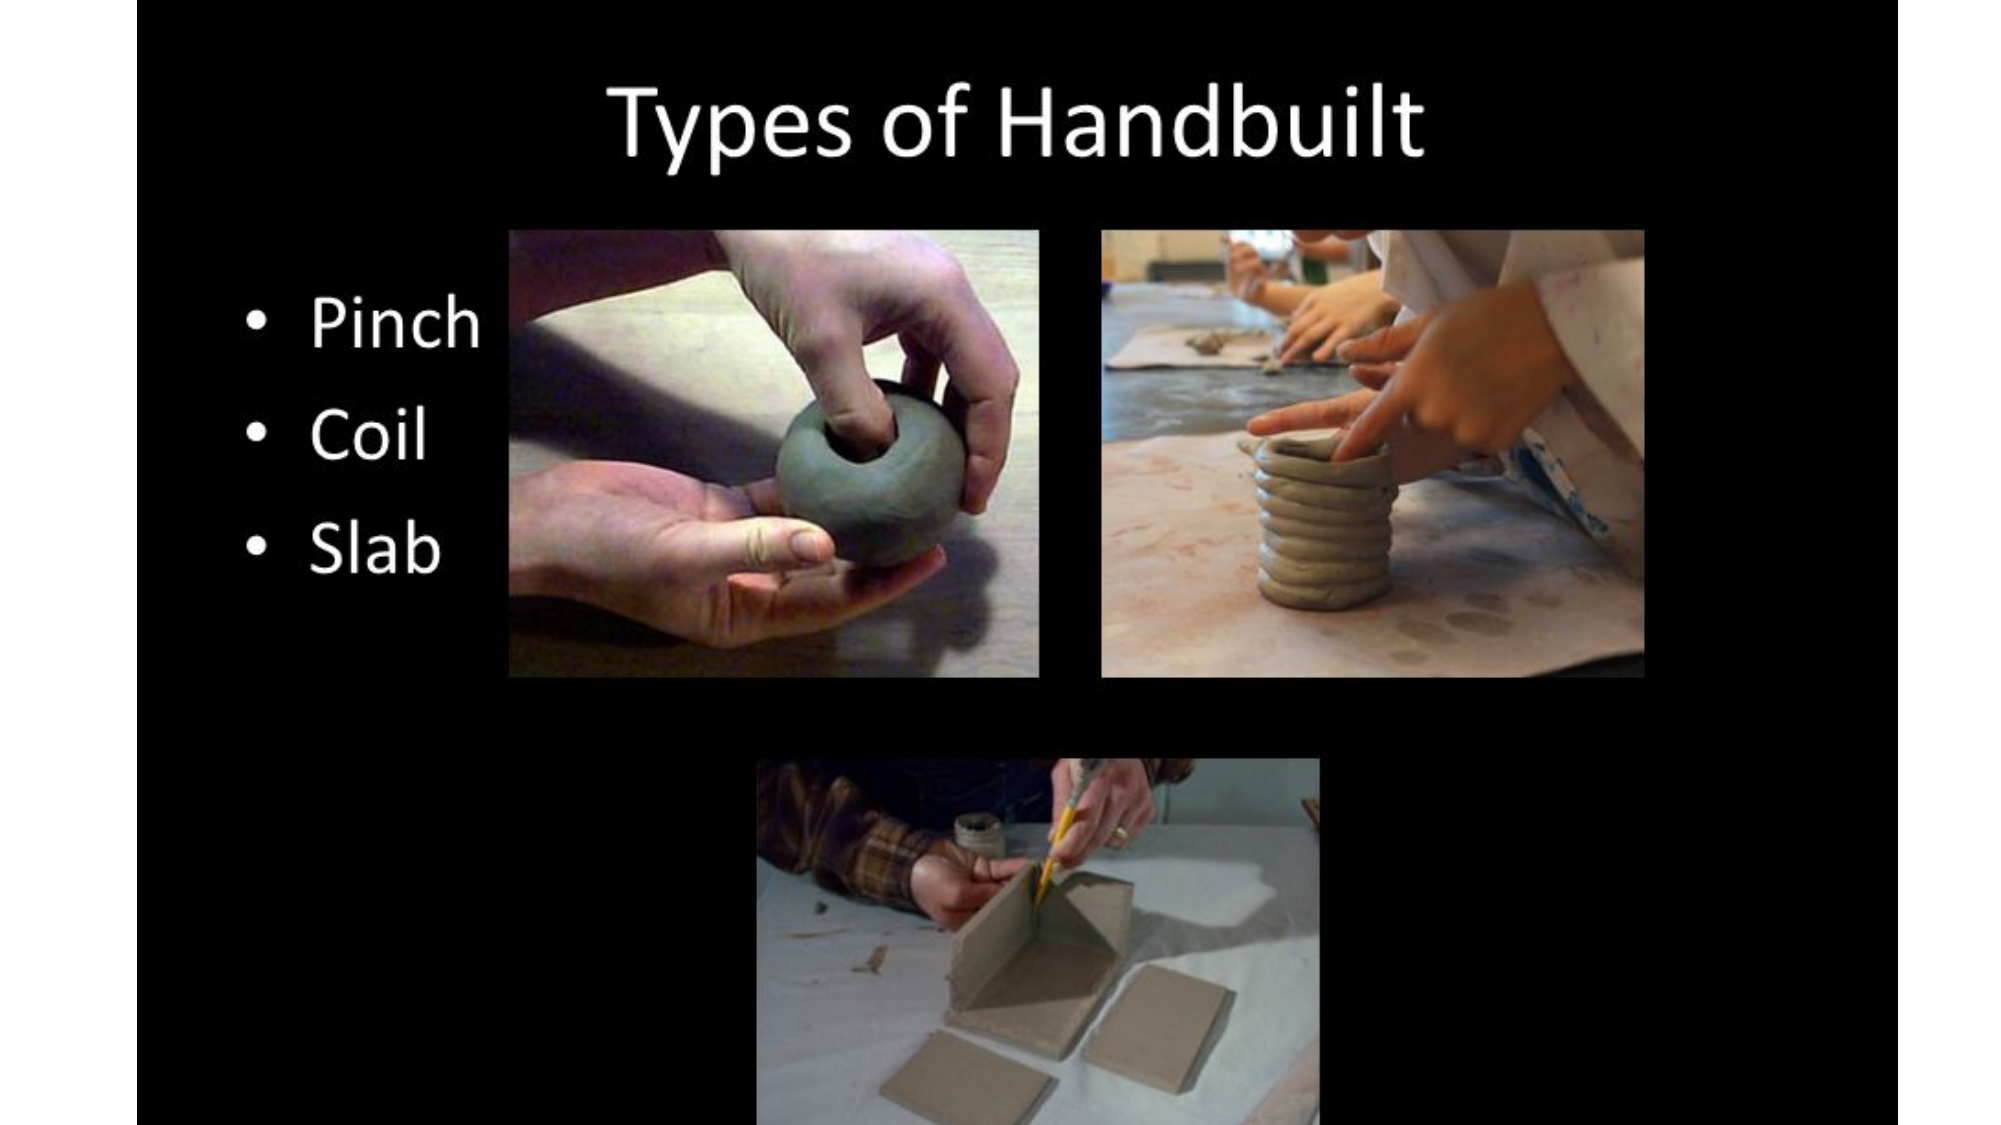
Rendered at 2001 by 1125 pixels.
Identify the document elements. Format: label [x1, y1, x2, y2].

list [137, 0, 1898, 1125]
